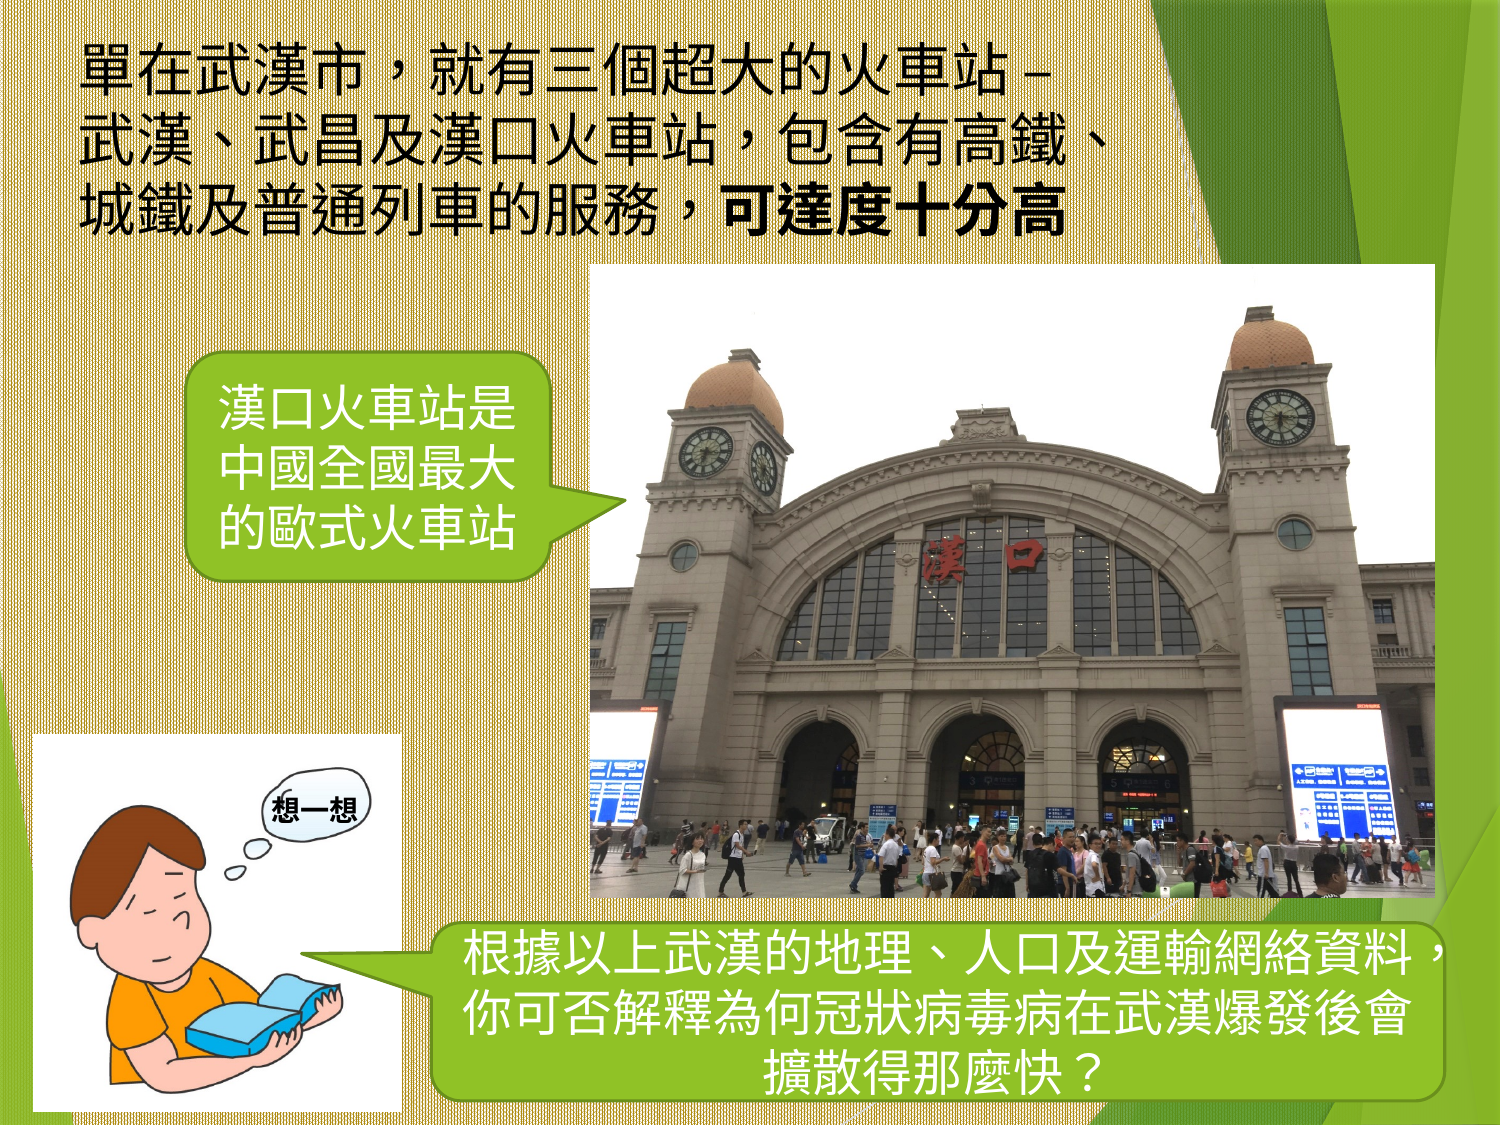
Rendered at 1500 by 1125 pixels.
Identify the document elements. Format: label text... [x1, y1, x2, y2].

text_box 根據以上武漢的地理、人口及運輸網絡資料，你可否解釋為何冠狀病毒病在武漢爆發後會擴散得那麼快？ [407, 921, 1447, 1103]
picture [589, 264, 1436, 899]
text_box 單在武漢市，就有三個超大的火車站 – 武漢、武昌及漢口火車站，包含有高鐵、城鐵及普通列車的服務，可達度十分高 [63, 25, 1118, 251]
text_box 漢口火車站是中國全國最大的歐式火車站 [183, 350, 584, 583]
picture [33, 733, 402, 1112]
